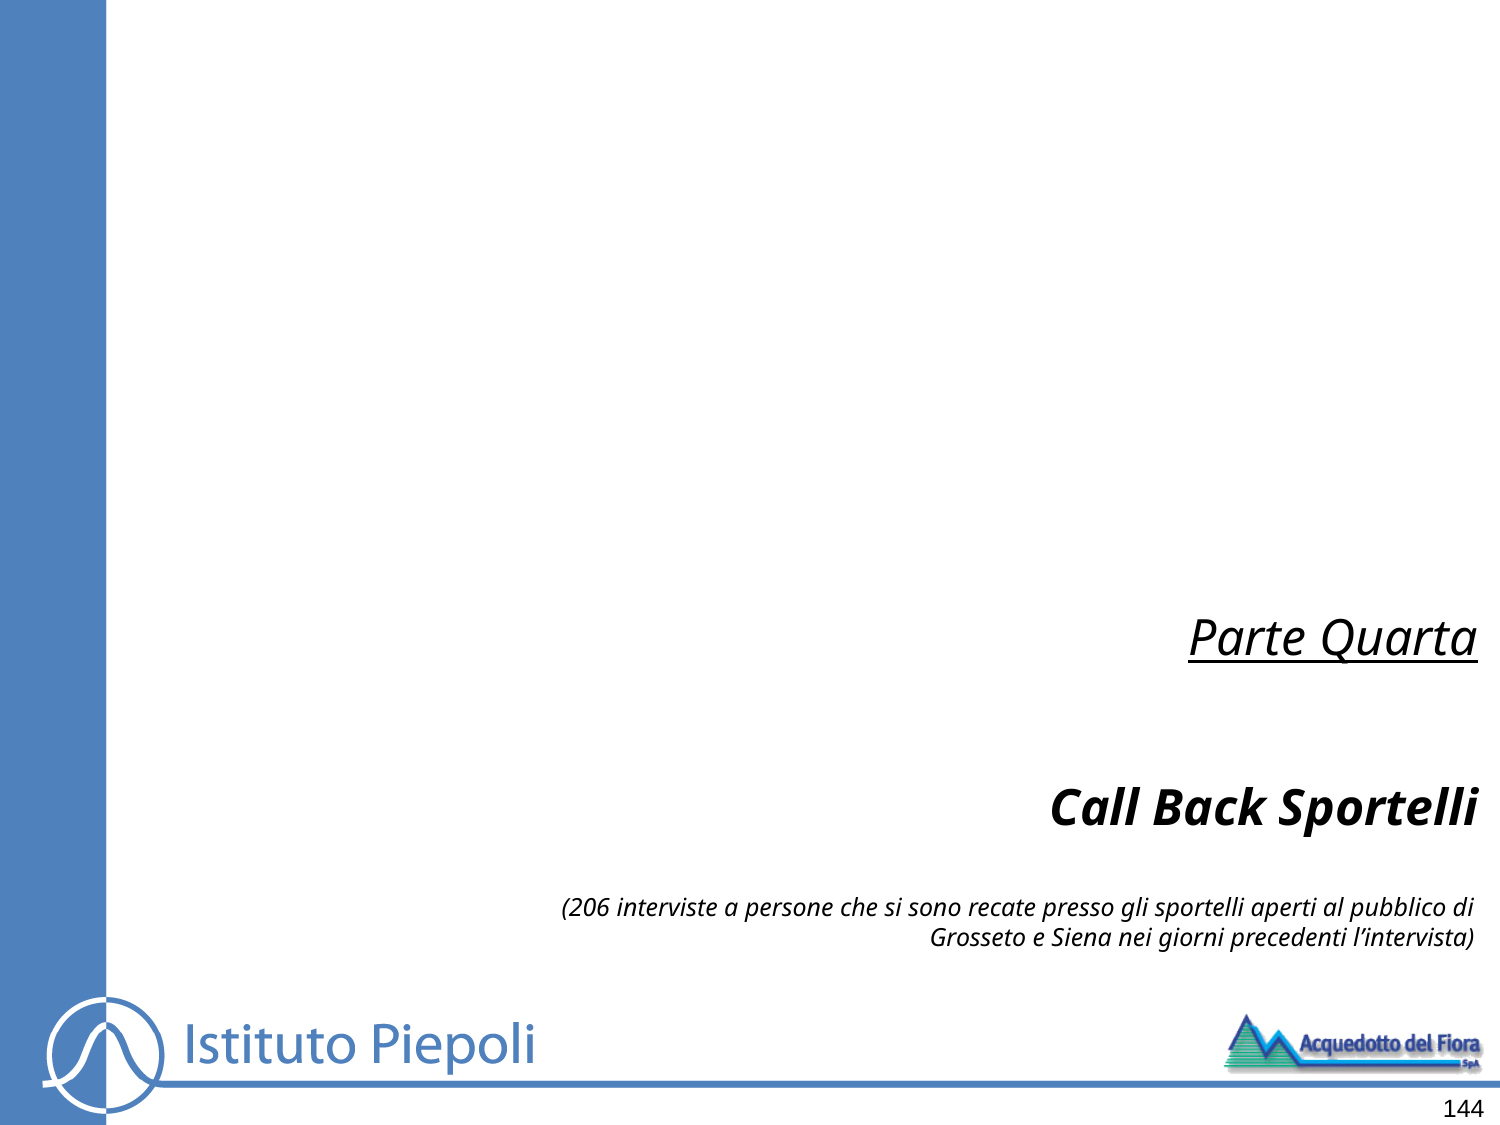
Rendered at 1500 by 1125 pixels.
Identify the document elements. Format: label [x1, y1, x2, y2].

slide_number [1292, 1089, 1500, 1125]
picture [0, 0, 1500, 1125]
text_box [265, 621, 1491, 960]
